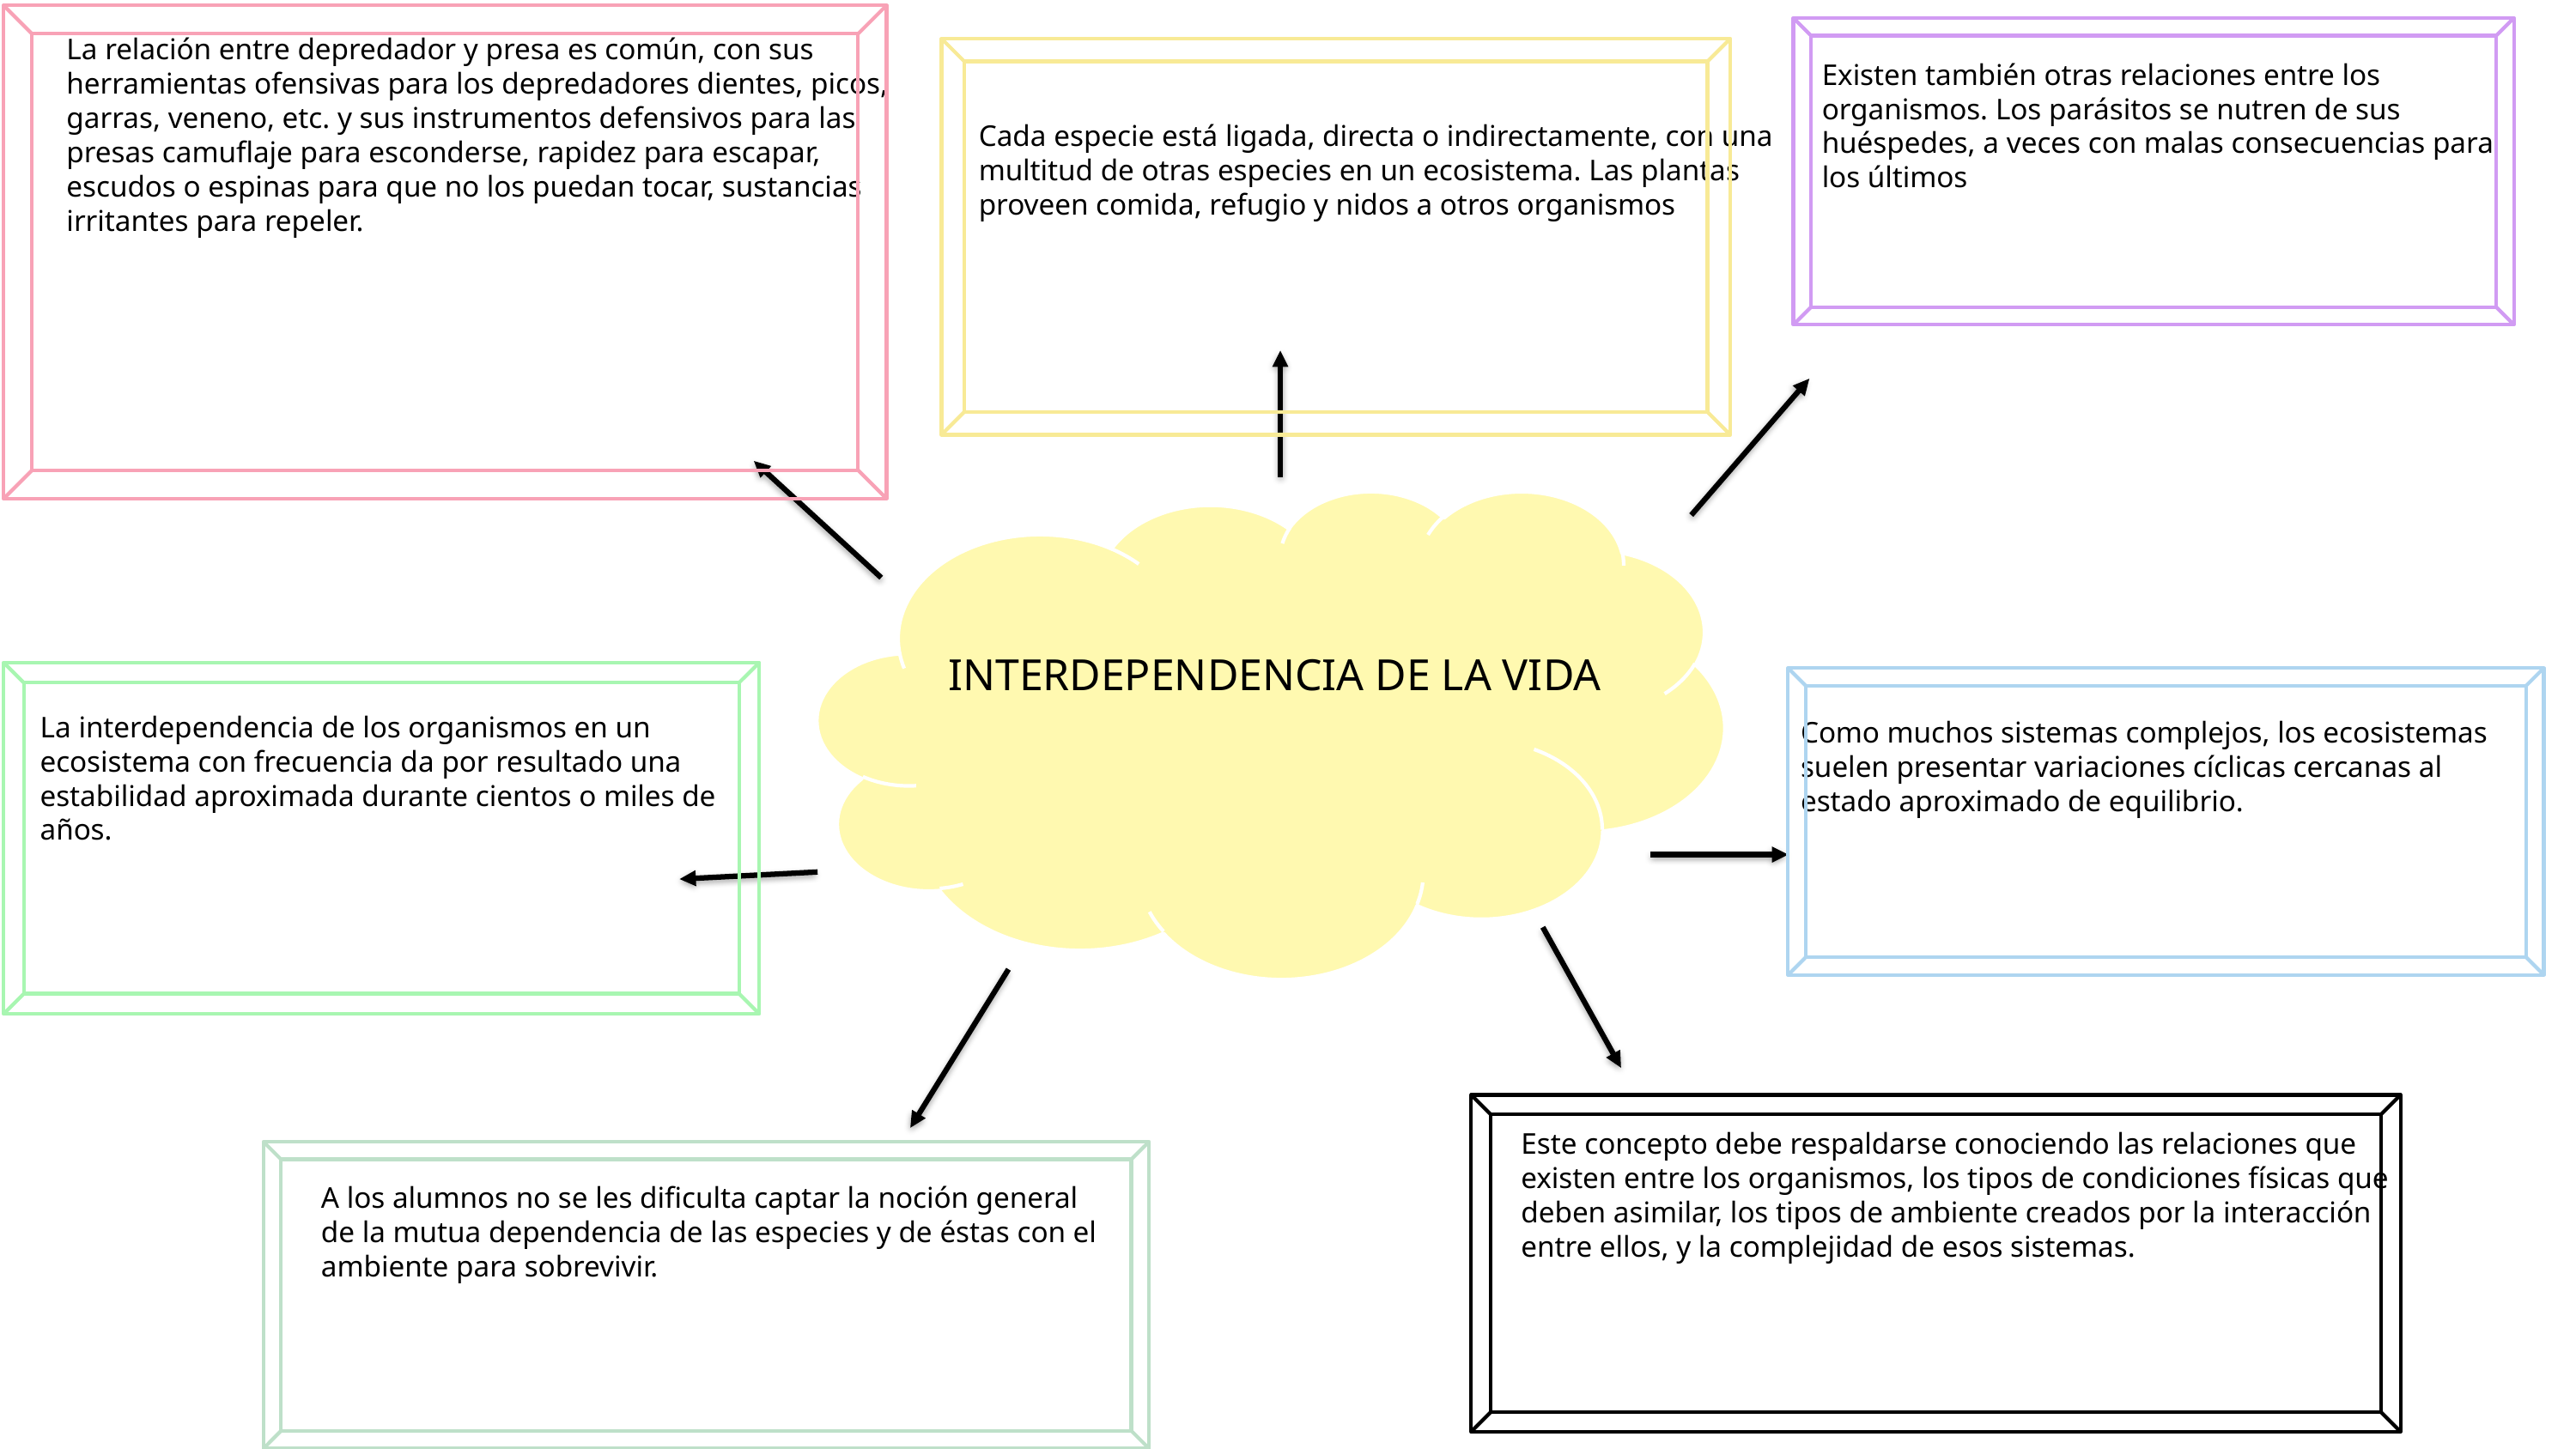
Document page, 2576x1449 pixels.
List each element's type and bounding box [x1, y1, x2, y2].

text_box [3, 4, 2544, 1449]
